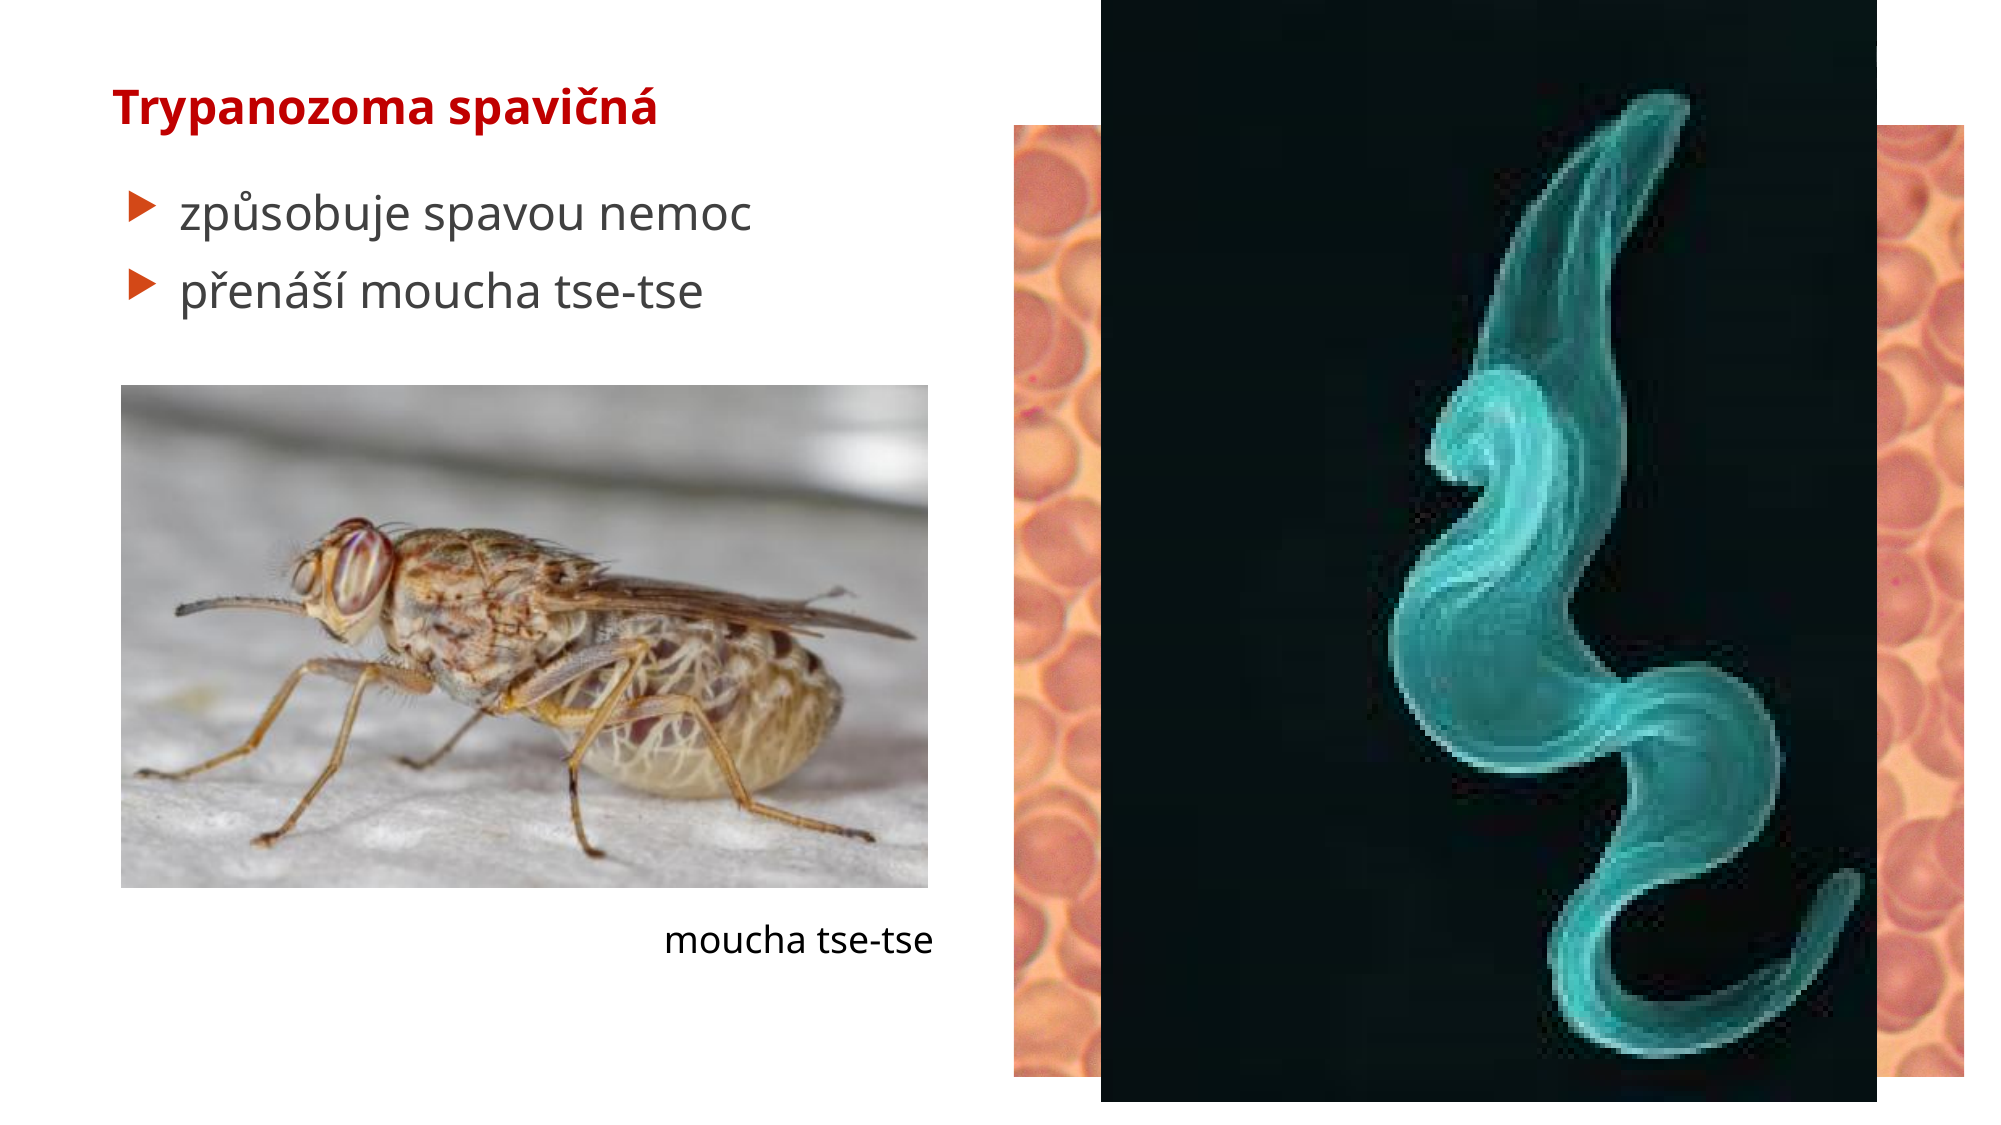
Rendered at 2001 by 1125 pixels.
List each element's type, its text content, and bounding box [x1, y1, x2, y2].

title Trypanozoma spavičná [97, 68, 679, 197]
picture [1013, 0, 1965, 1103]
text_box moucha tse-tse [649, 908, 949, 969]
list způsobuje spavou nemoc přenáší moucha tse-tse [110, 175, 773, 377]
picture [121, 385, 929, 889]
